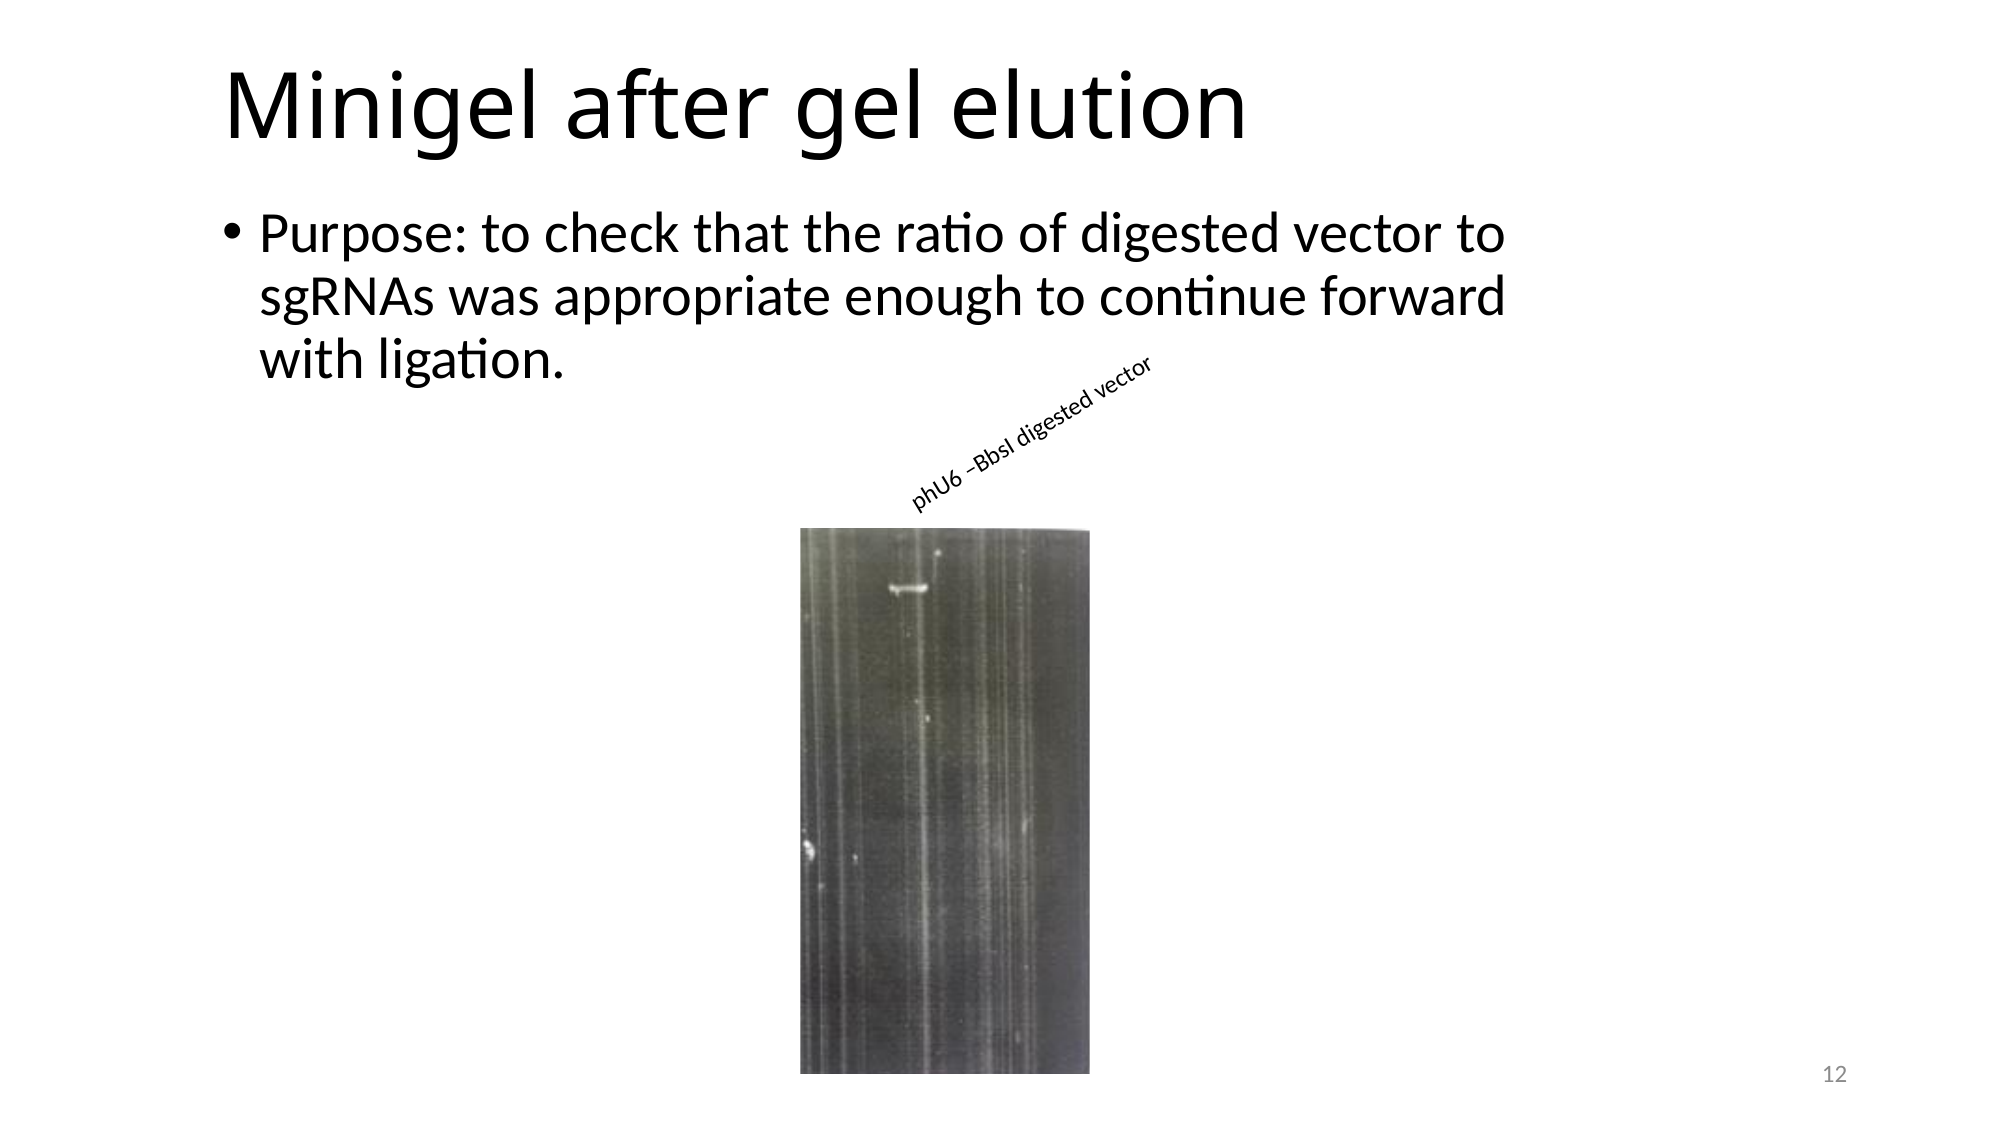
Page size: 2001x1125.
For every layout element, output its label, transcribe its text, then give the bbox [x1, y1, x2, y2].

picture [800, 528, 1090, 1074]
list Purpose: to check that the ratio of digested vector to sgRNAs was appropriate enough to continue forward with ligation. [206, 194, 1617, 909]
text_box phU6 –BbsI digested vector [887, 294, 1236, 528]
slide_number 12 [1412, 1042, 1863, 1103]
title Minigel after gel elution [206, 0, 1797, 218]
